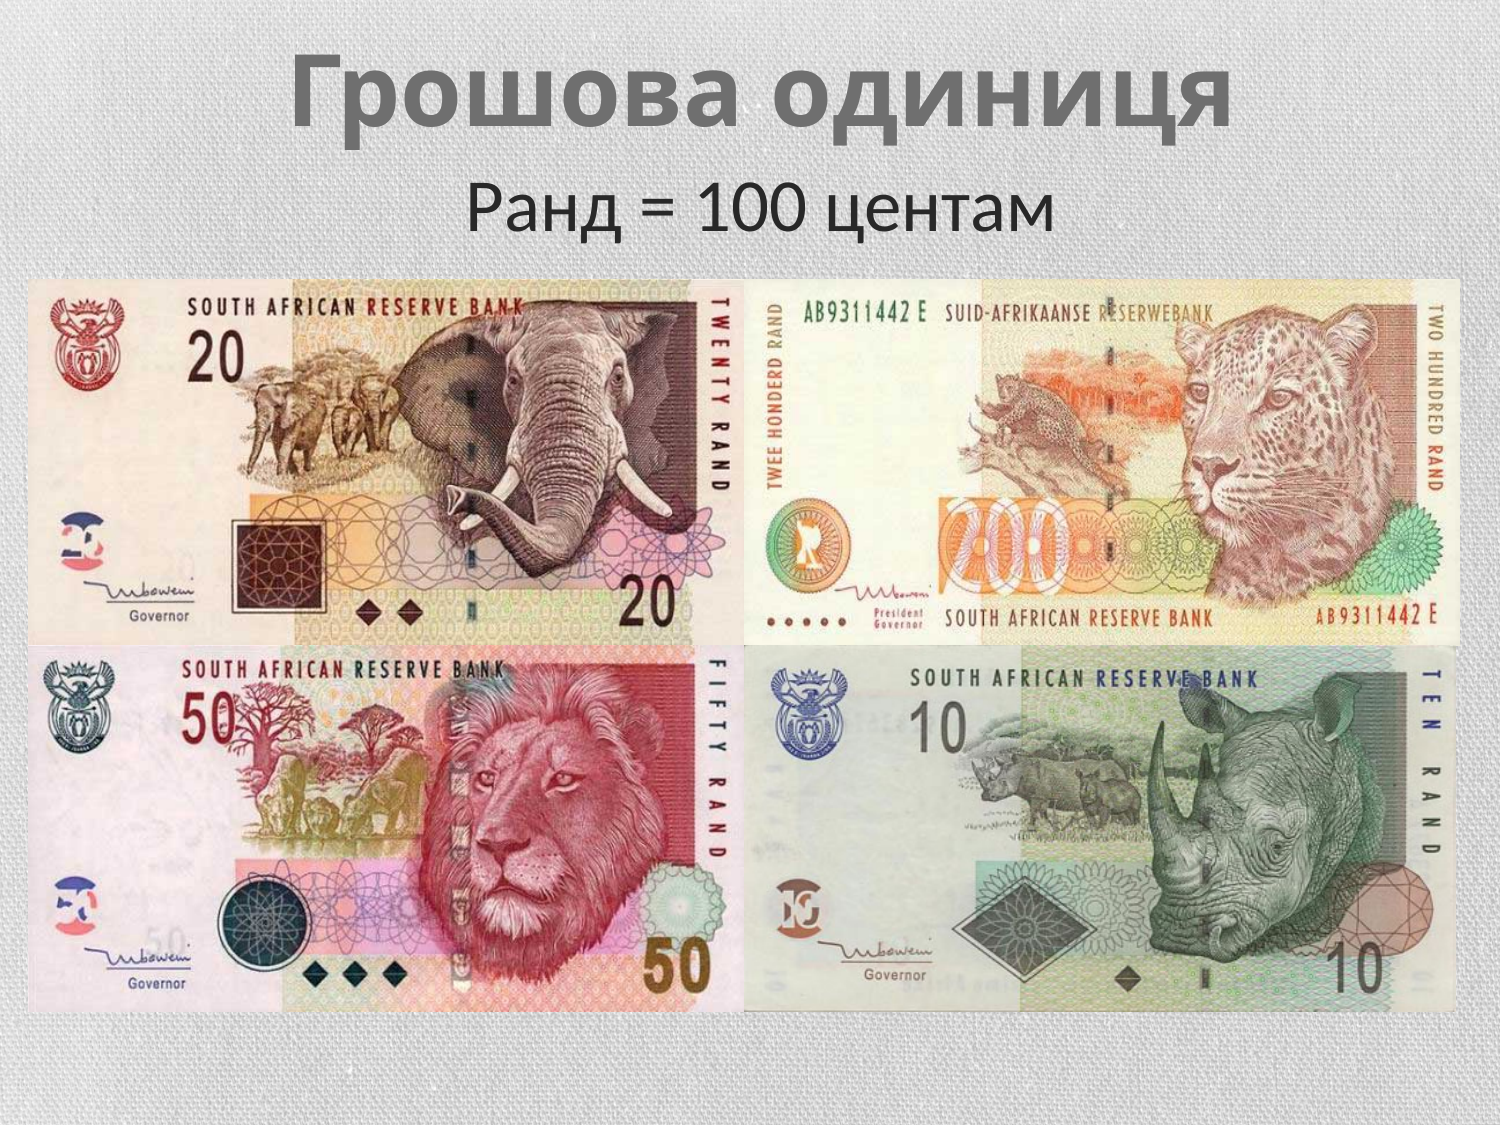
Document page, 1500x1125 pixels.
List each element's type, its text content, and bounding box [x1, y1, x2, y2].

text_box Ранд = 100 центам [450, 154, 1073, 254]
picture [28, 279, 1460, 1012]
text_box Грошова одиниця [182, 19, 1341, 154]
